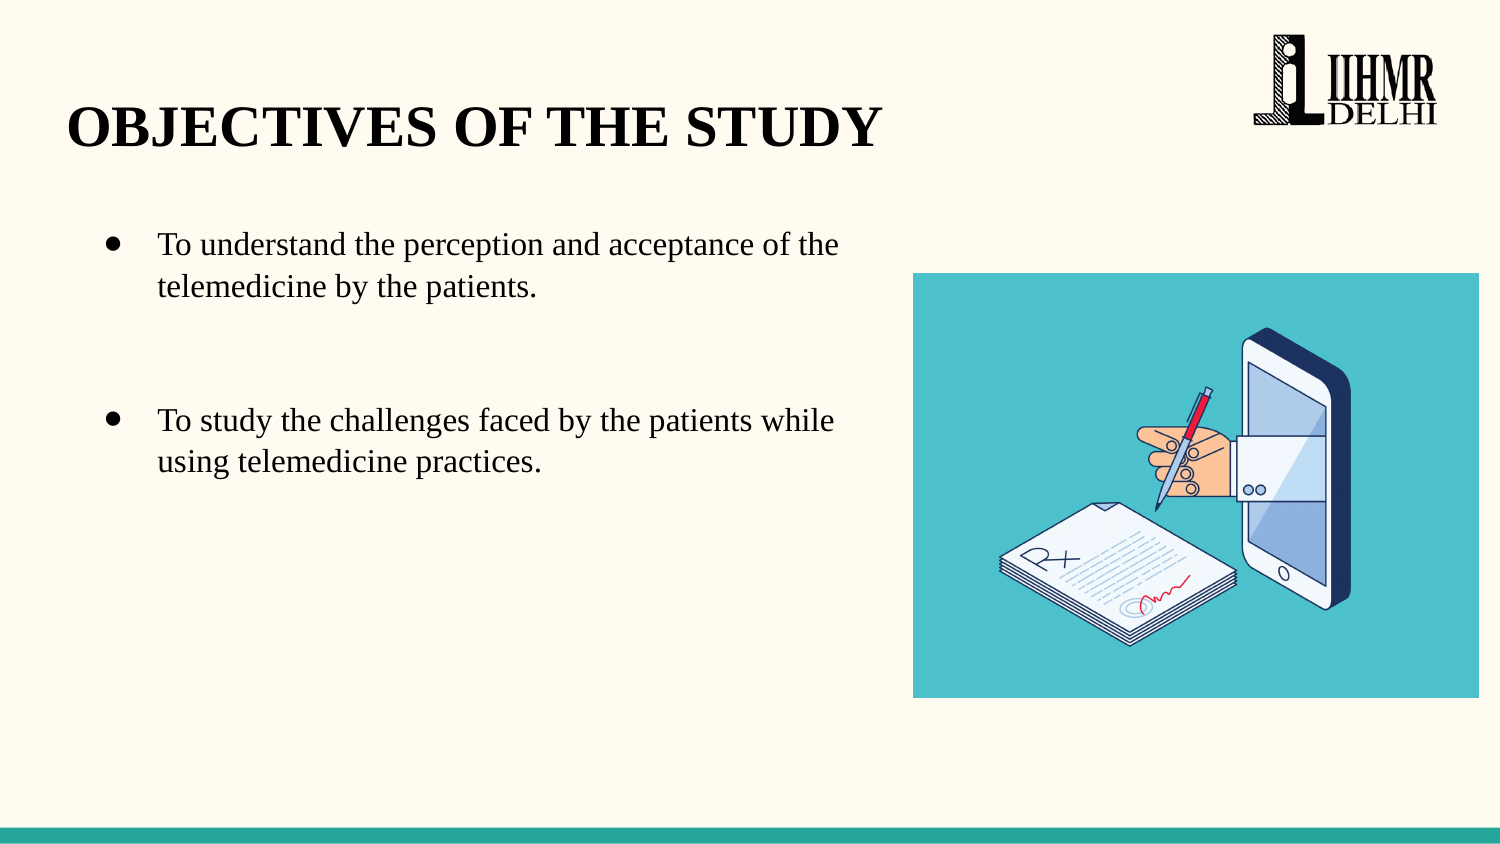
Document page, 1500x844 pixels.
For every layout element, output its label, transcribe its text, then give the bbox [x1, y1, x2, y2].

picture [1252, 32, 1450, 126]
title OBJECTIVES OF THE STUDY [51, 72, 1449, 174]
picture [913, 273, 1479, 698]
list To understand the perception and acceptance of the telemedicine by the patients. To study the challenges faced by the patients while using telemedicine practices. [67, 205, 885, 766]
